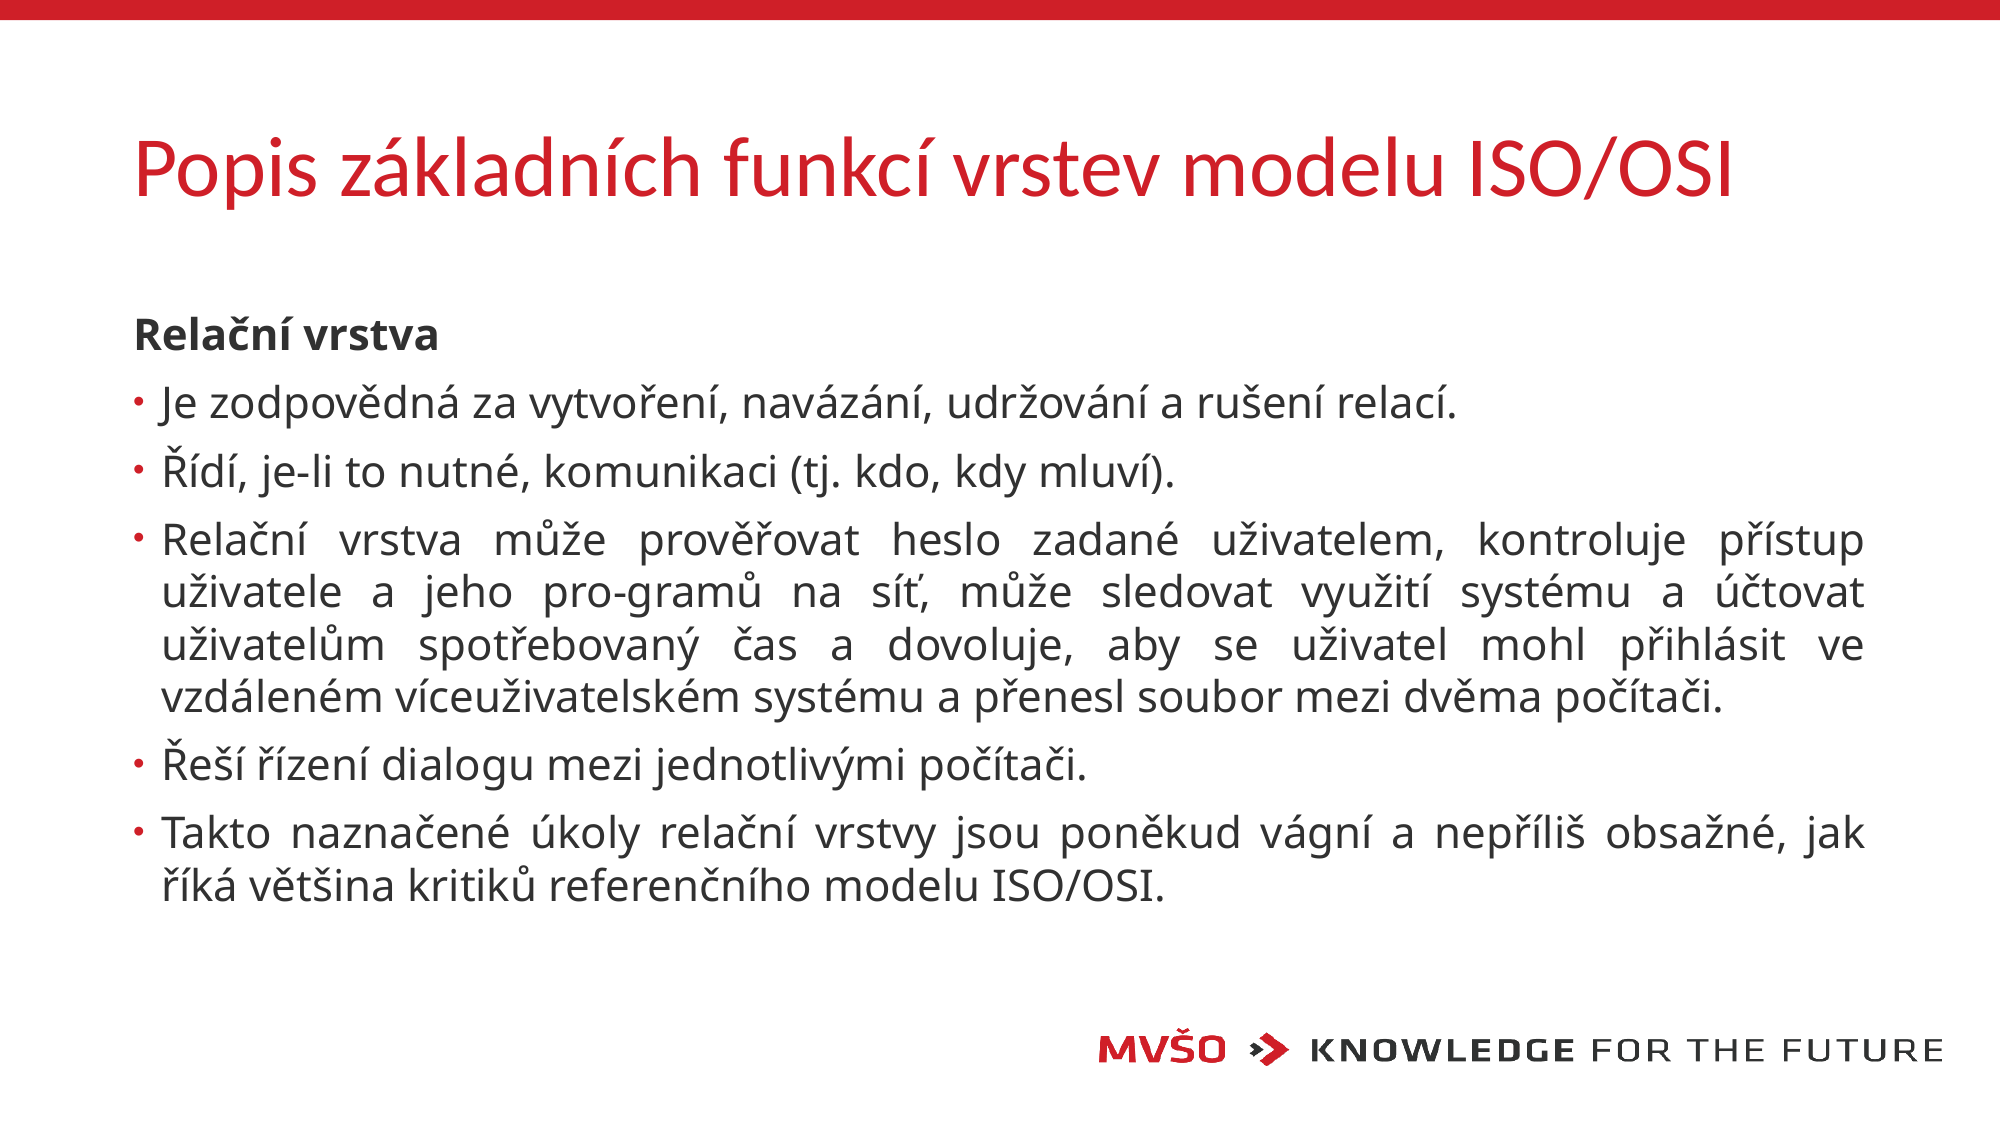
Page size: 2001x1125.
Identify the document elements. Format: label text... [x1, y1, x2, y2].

list Relační vrstva Je zodpovědná za vytvoření, navázání, udržování a rušení relací. Řídí, je-li to nutné, komunikaci (tj. kdo, kdy mluví). Relační vrstva může prověřovat heslo zadané uživatelem, kontroluje přístup uživatele a jeho pro-gramů na síť, může sledovat využití systému a účtovat uživatelům spotřebovaný čas a dovoluje, aby se uživatel mohl přihlásit ve vzdáleném víceuživatelském systému a přenesl soubor mezi dvěma počítači. Řeší řízení dialogu mezi jednotlivými počítači. Takto naznačené úkoly relační vrstvy jsou poněkud vágní a nepříliš obsažné, jak říká většina kritiků referenčního modelu ISO/OSI. [118, 299, 1882, 969]
picture [1099, 1028, 1942, 1066]
title Popis základních funkcí vrstev modelu ISO/OSI [118, 59, 1882, 278]
